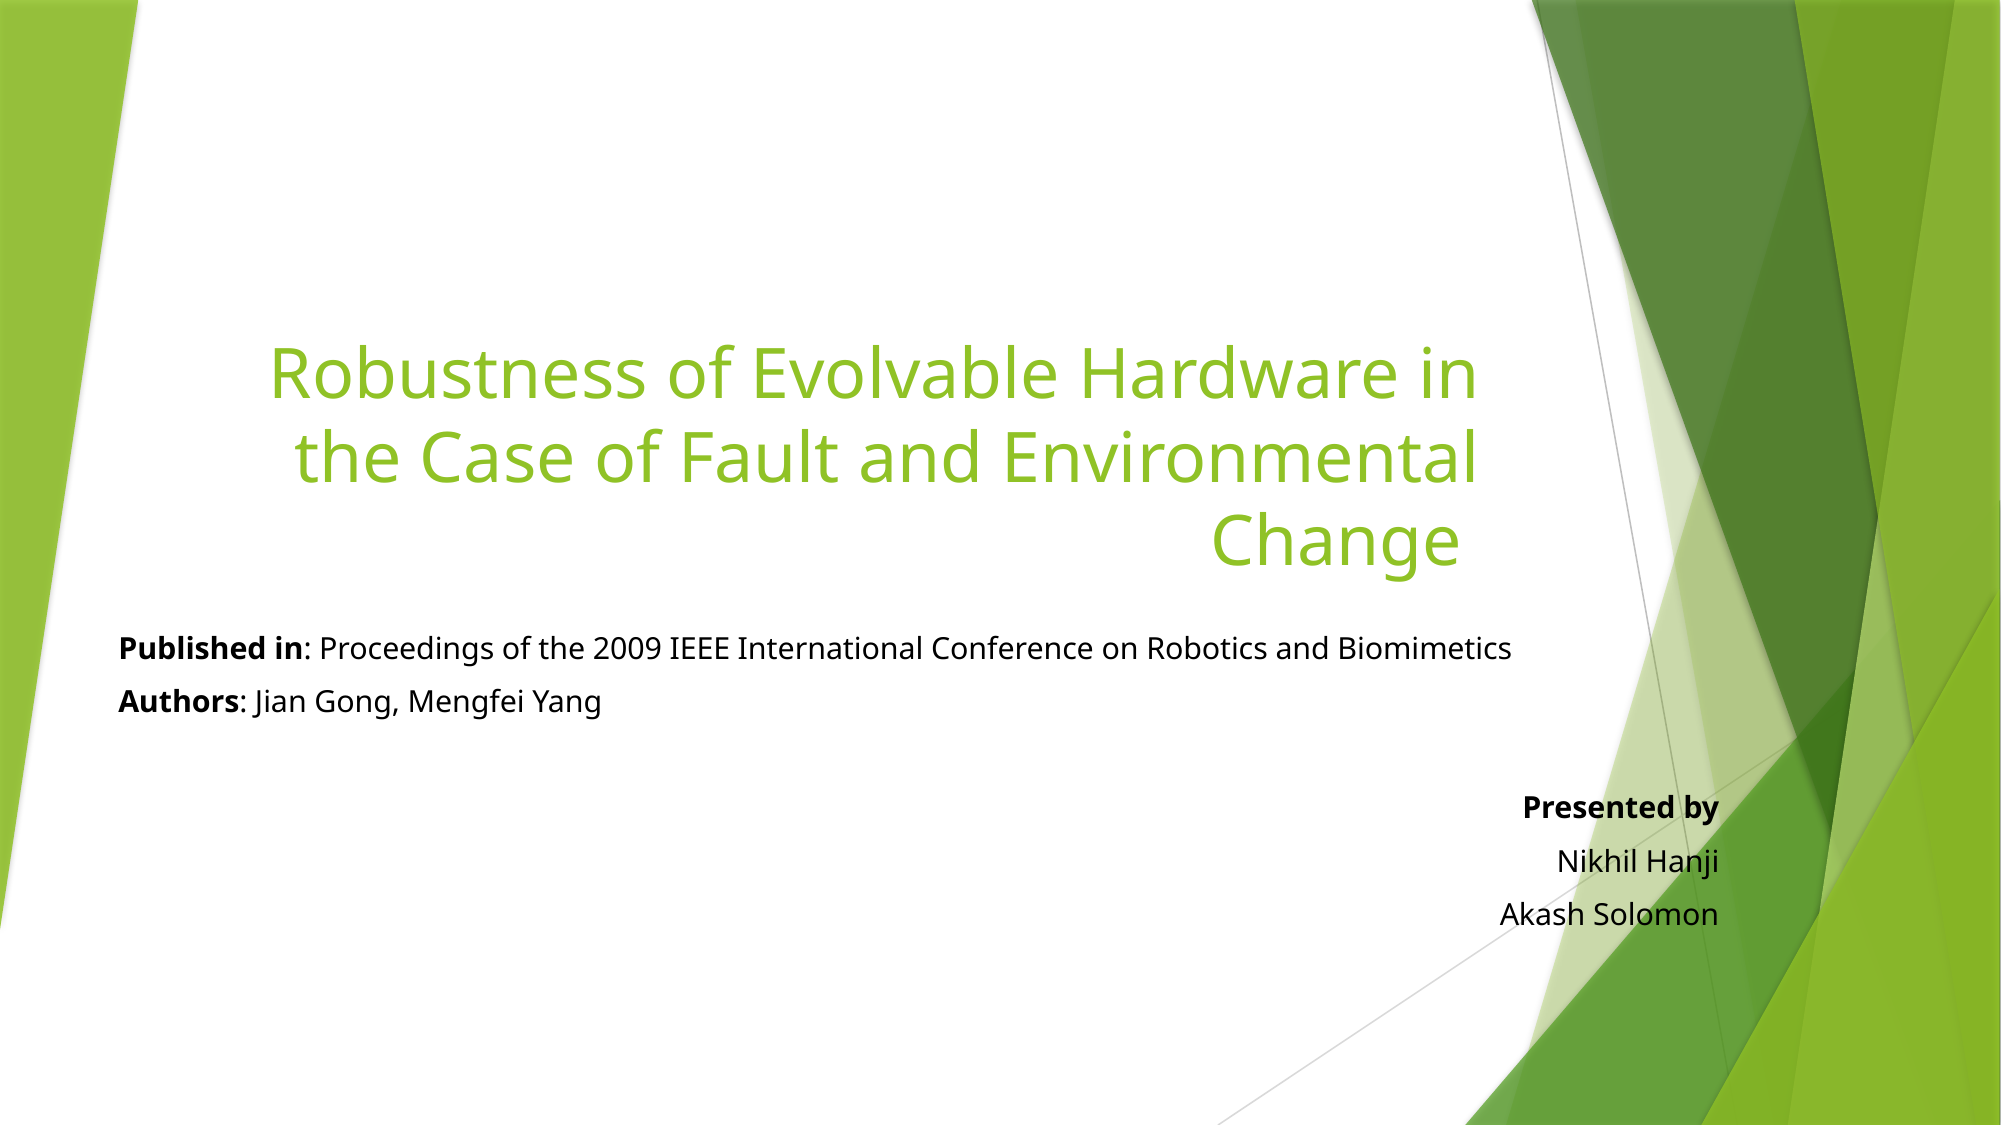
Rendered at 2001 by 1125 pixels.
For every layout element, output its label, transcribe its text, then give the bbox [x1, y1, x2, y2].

title Robustness of Evolvable Hardware in the Case of Fault and Environmental Change [221, 317, 1496, 588]
subtitle Published in: Proceedings of the 2009 IEEE International Conference on Robotics and Biomimetics Authors: Jian Gong, Mengfei Yang Presented by Nikhil Hanji Akash Solomon [0, 621, 1735, 941]
